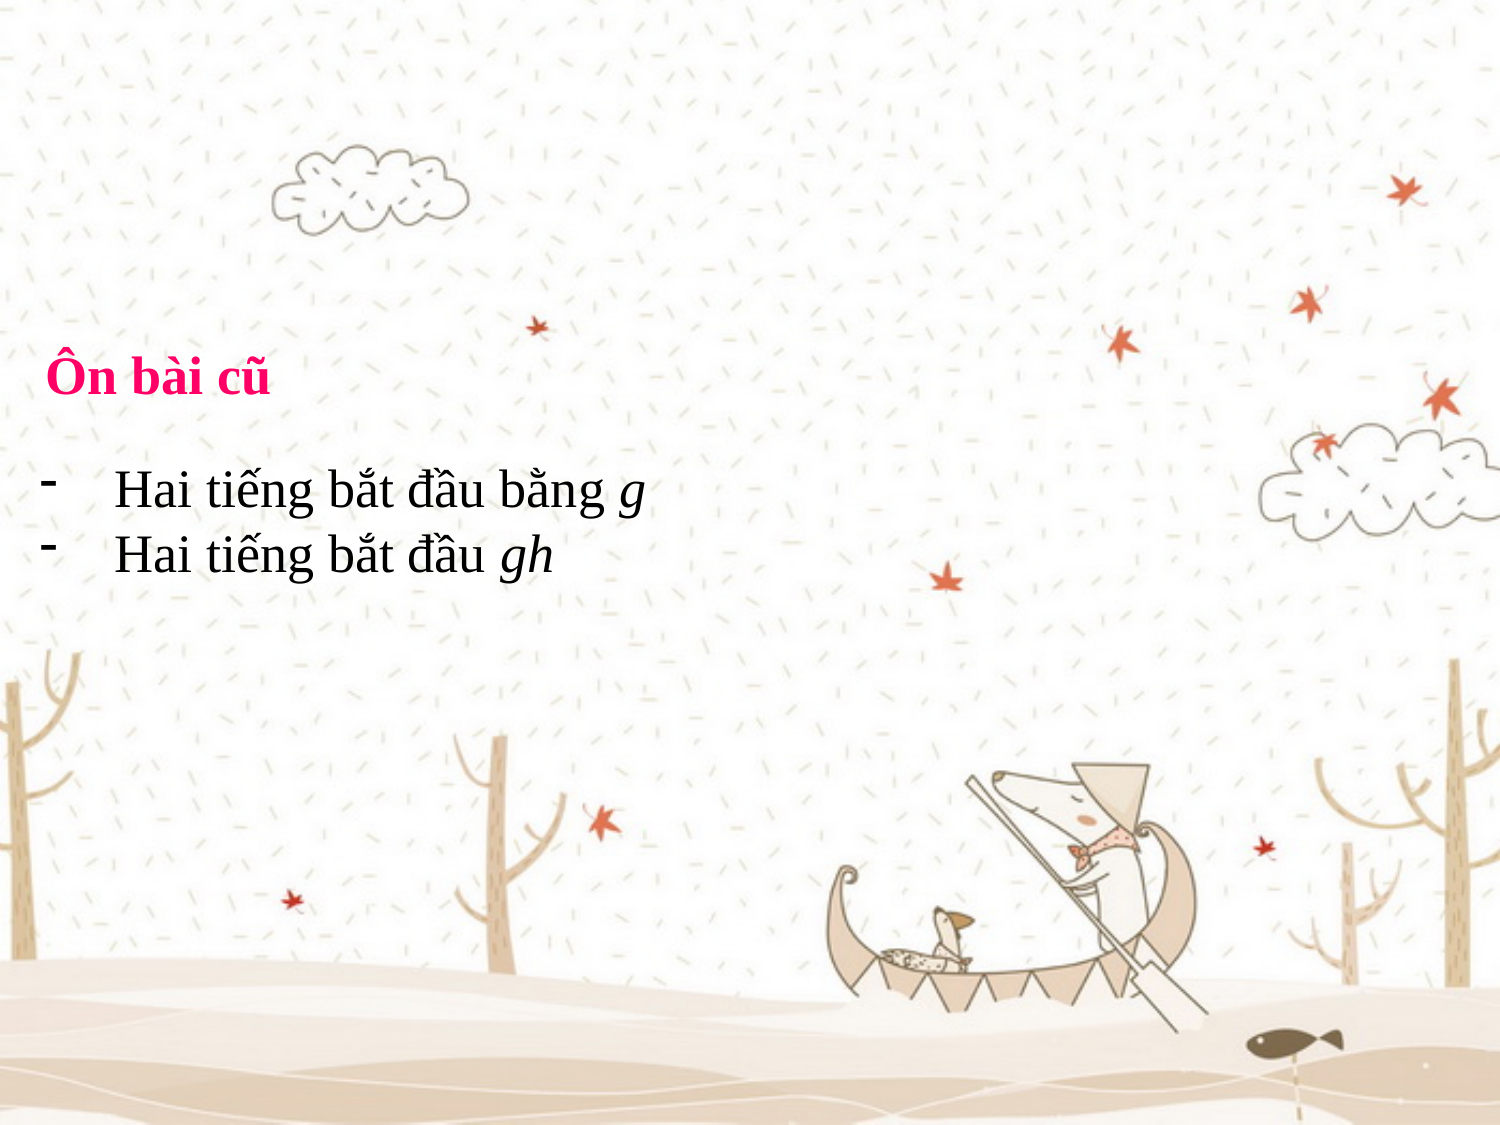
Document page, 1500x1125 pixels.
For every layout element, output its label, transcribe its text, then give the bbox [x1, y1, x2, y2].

picture [0, 0, 1500, 1125]
text_box Ôn bài cũ [30, 332, 581, 413]
text_box Hai tiếng bắt đầu bằng g Hai tiếng bắt đầu gh [24, 446, 1403, 591]
